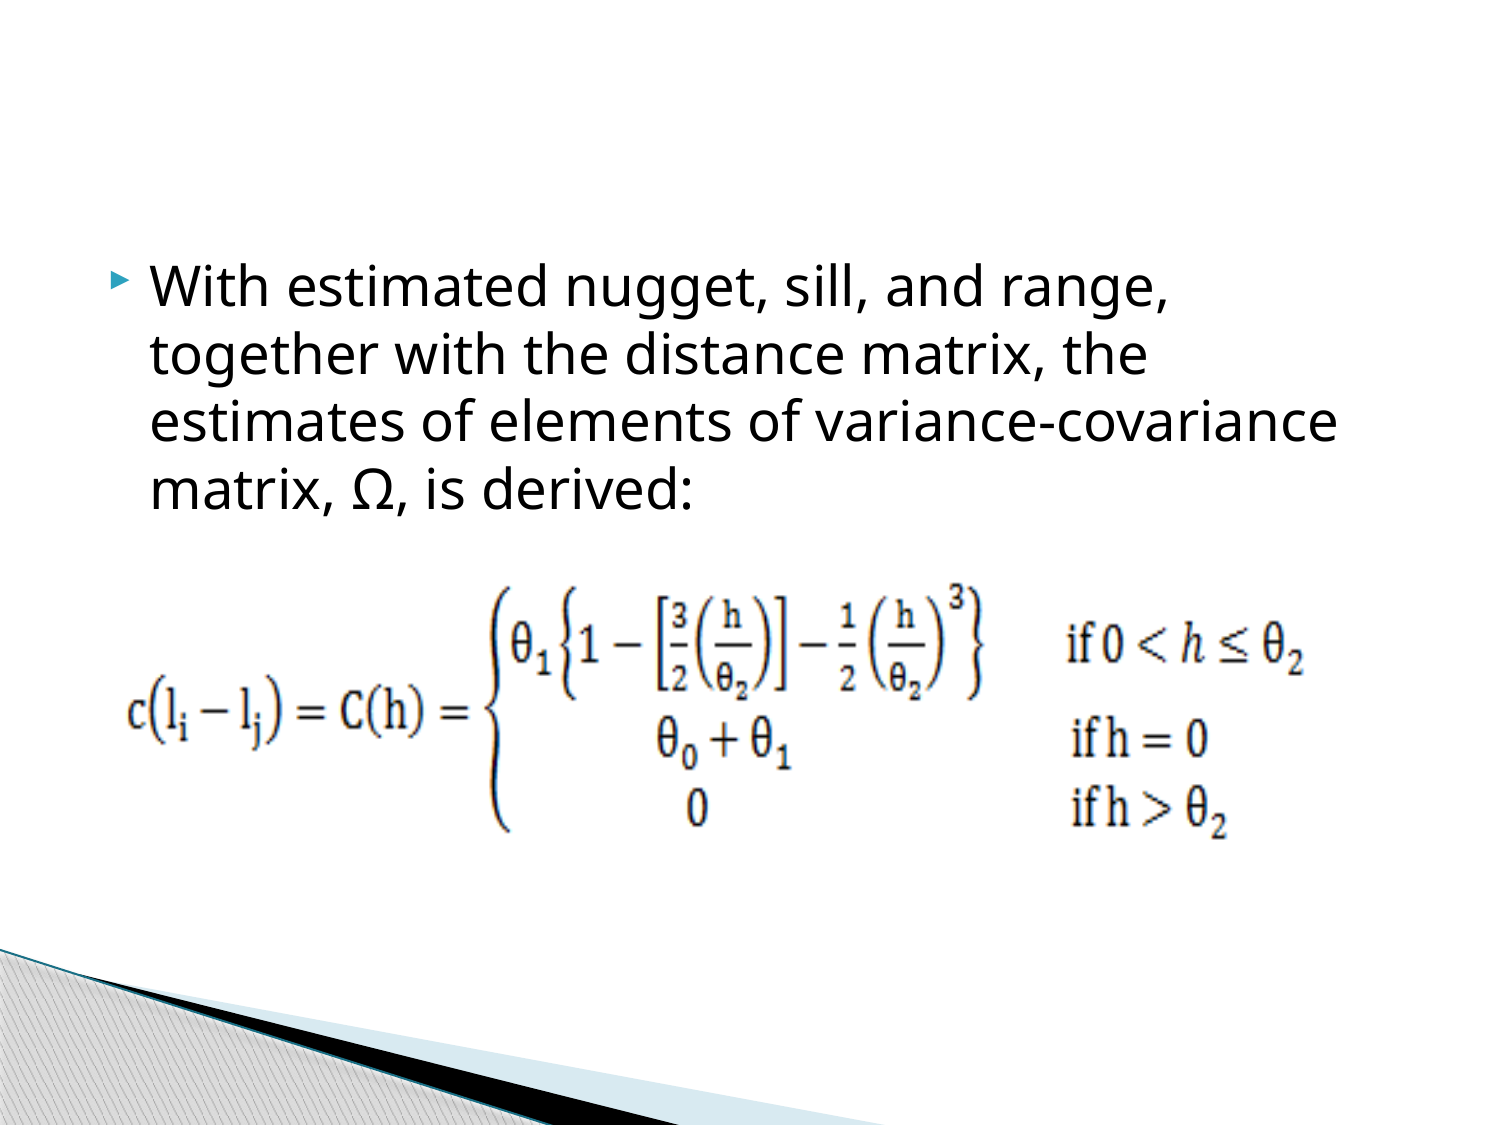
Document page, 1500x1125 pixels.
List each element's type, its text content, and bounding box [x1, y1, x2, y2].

list With estimated nugget, sill, and range, together with the distance matrix, the estimates of elements of variance-covariance matrix, Ω, is derived: [75, 243, 1425, 986]
picture [111, 550, 1329, 929]
